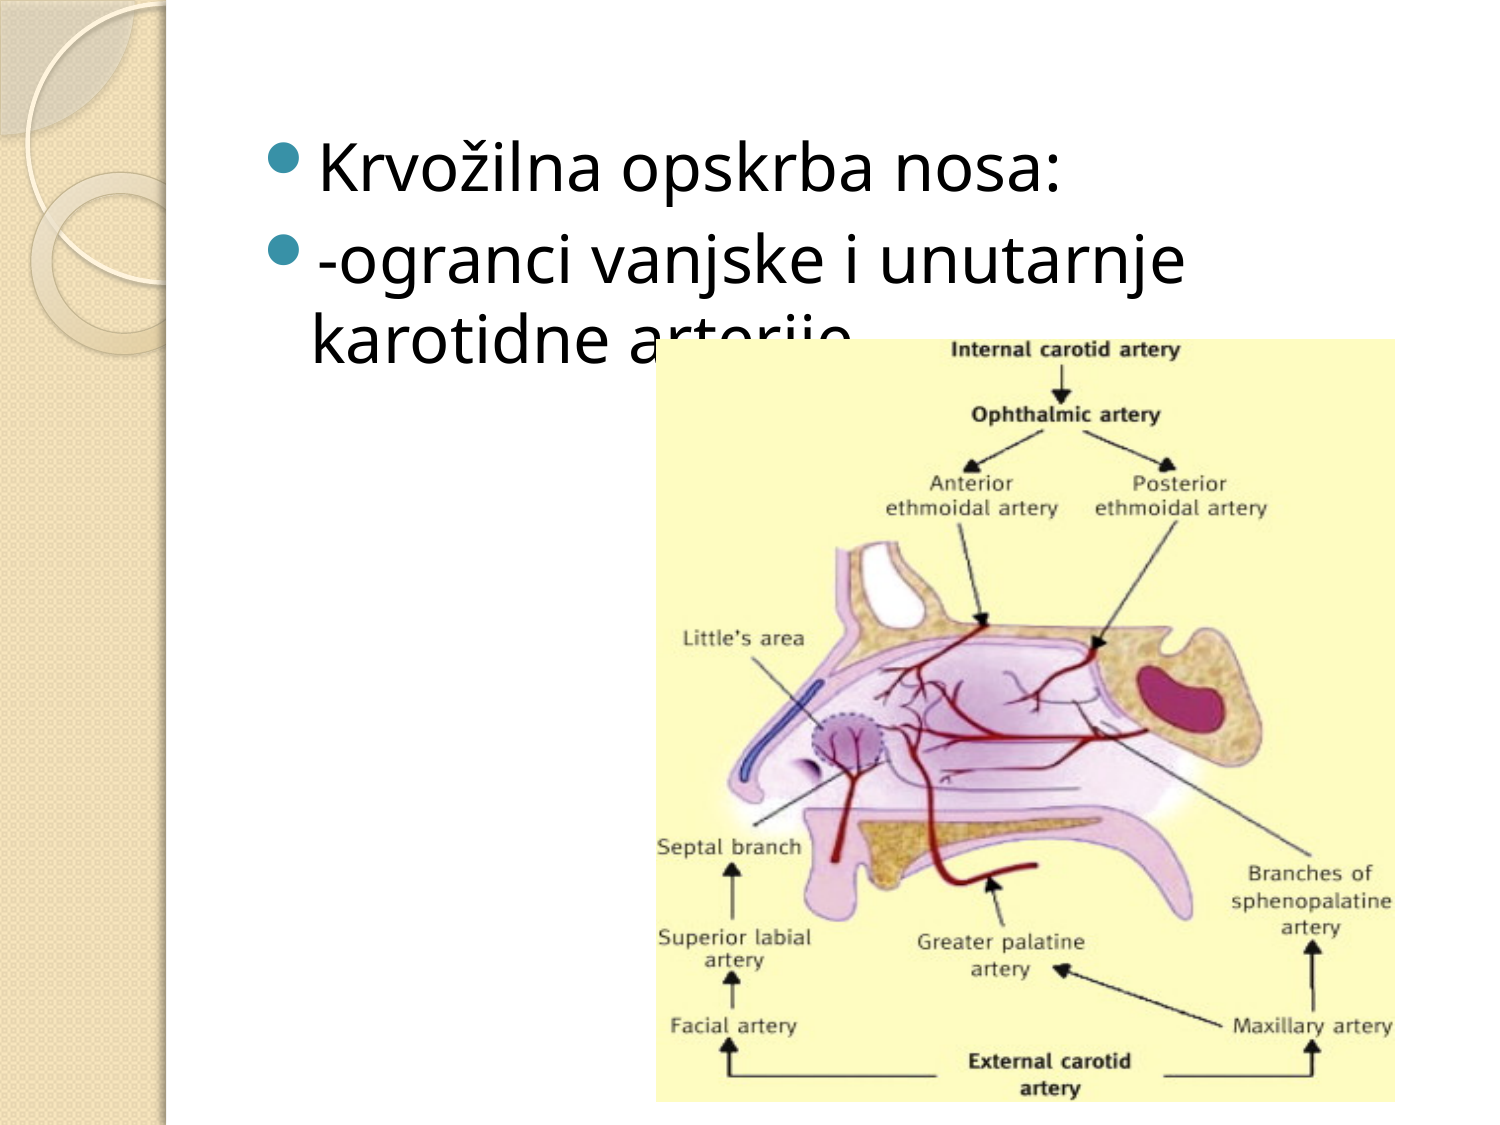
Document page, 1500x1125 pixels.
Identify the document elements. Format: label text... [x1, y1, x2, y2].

picture [655, 339, 1395, 1102]
list Krvožilna opskrba nosa: -ogranci vanjske i unutarnje karotidne arterije [235, 117, 1466, 1025]
